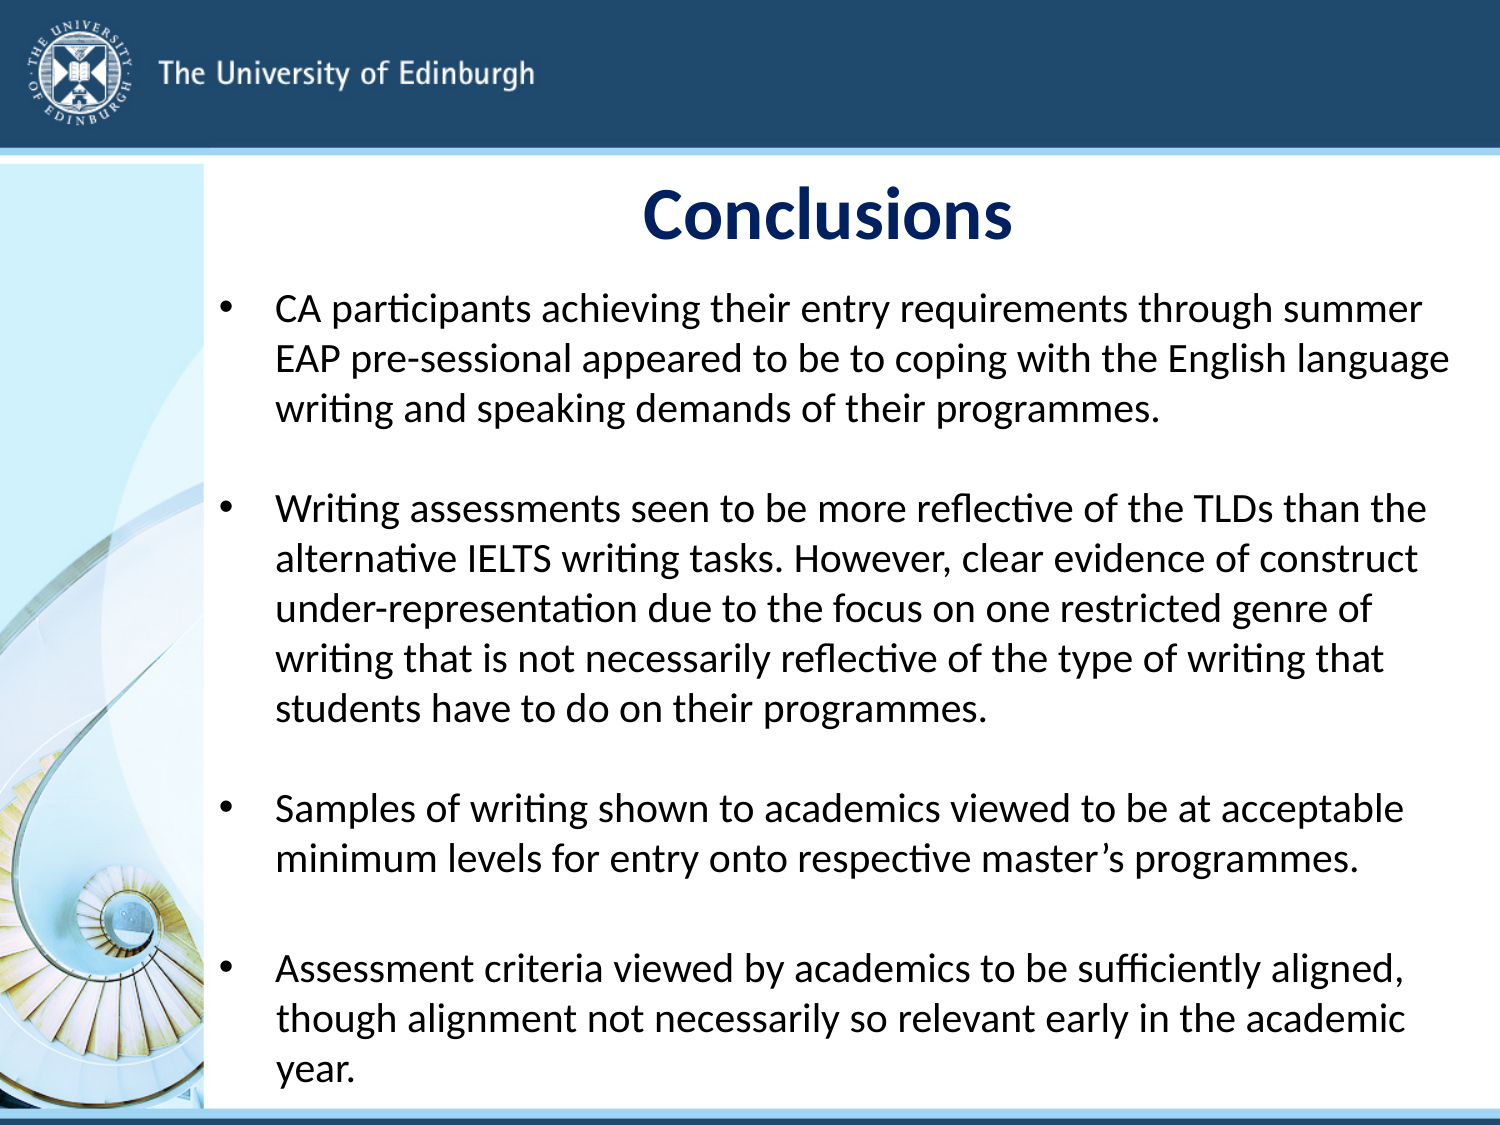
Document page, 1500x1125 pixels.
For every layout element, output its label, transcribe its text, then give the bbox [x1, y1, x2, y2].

text_box CA participants achieving their entry requirements through summer EAP pre-sessional appeared to be to coping with the English language writing and speaking demands of their programmes. Writing assessments seen to be more reflective of the TLDs than the alternative IELTS writing tasks. However, clear evidence of construct under-representation due to the focus on one restricted genre of writing that is not necessarily reflective of the type of writing that students have to do on their programmes. Samples of writing shown to academics viewed to be at acceptable minimum levels for entry onto respective master’s programmes. Assessment criteria viewed by academics to be sufficiently aligned, though alignment not necessarily so relevant early in the academic year. [204, 213, 1471, 1125]
picture [0, 0, 1500, 1125]
title Conclusions [232, 160, 1425, 213]
